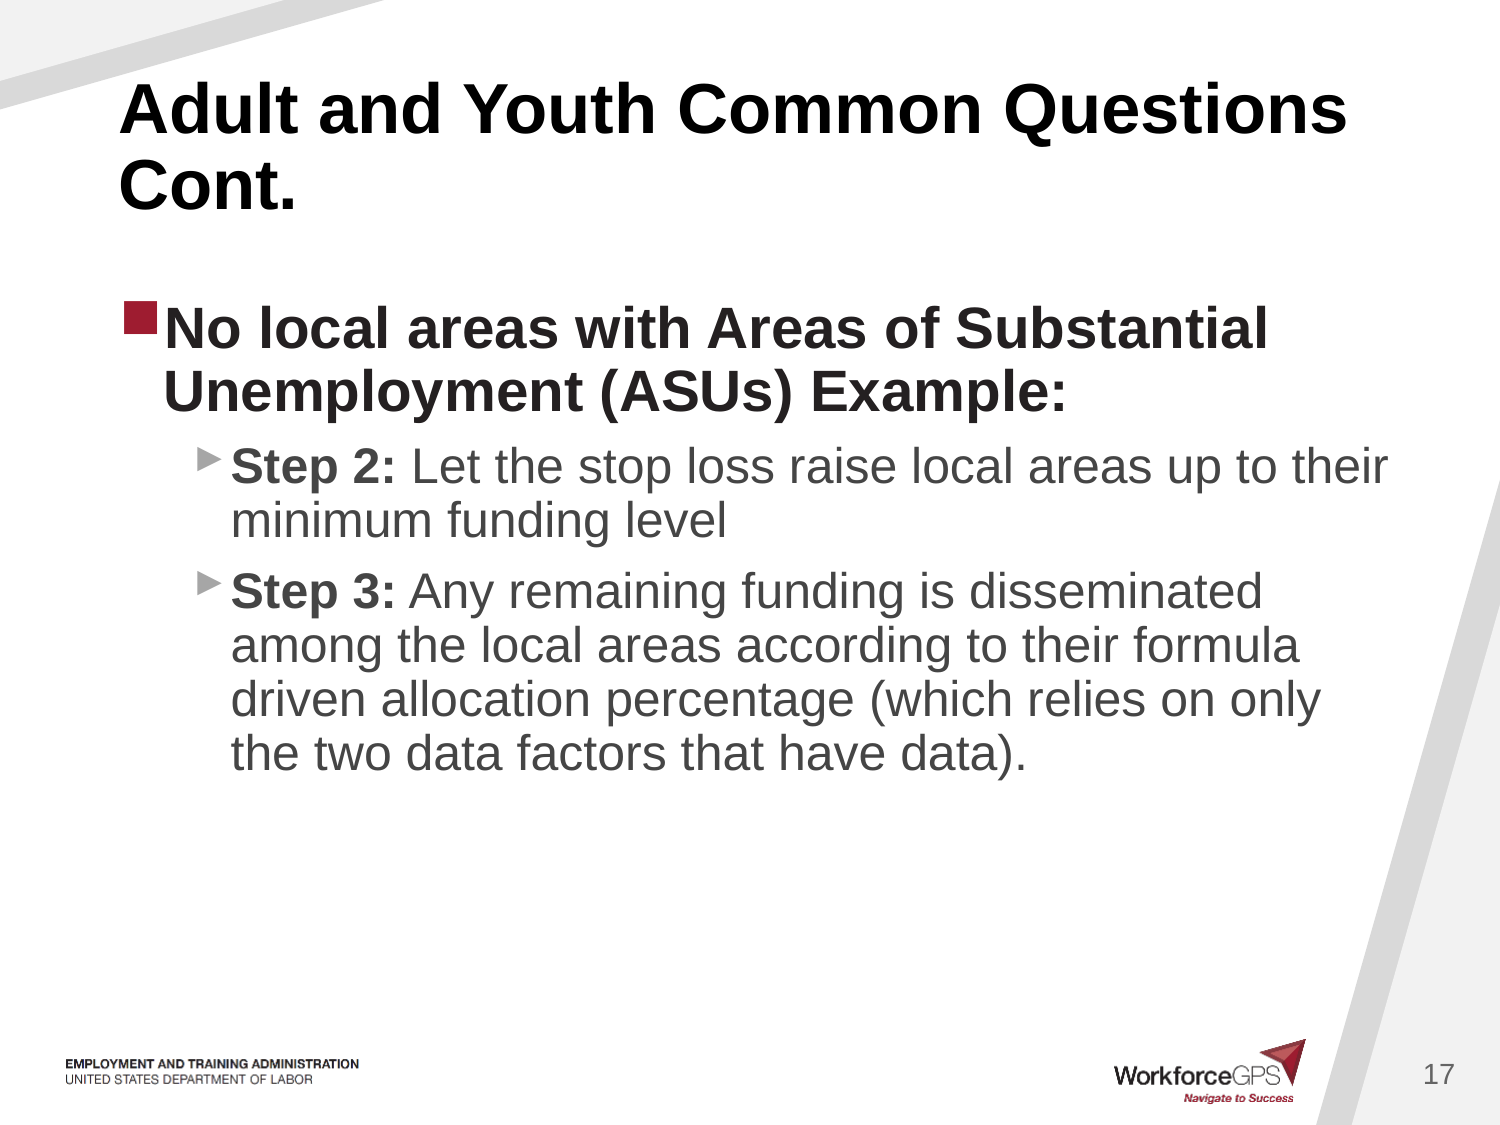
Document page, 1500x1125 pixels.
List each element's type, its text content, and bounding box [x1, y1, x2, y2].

list No local areas with Areas of Substantial Unemployment (ASUs) Example: Step 2: Let the stop loss raise local areas up to their minimum funding level Step 3: Any remaining funding is disseminated among the local areas according to their formula driven allocation percentage (which relies on only the two data factors that have data). [103, 290, 1409, 1014]
slide_number 17 [1260, 1042, 1471, 1103]
title Adult and Youth Common Questions Cont. [103, 59, 1409, 233]
picture [1112, 1038, 1308, 1105]
picture [59, 1053, 370, 1092]
